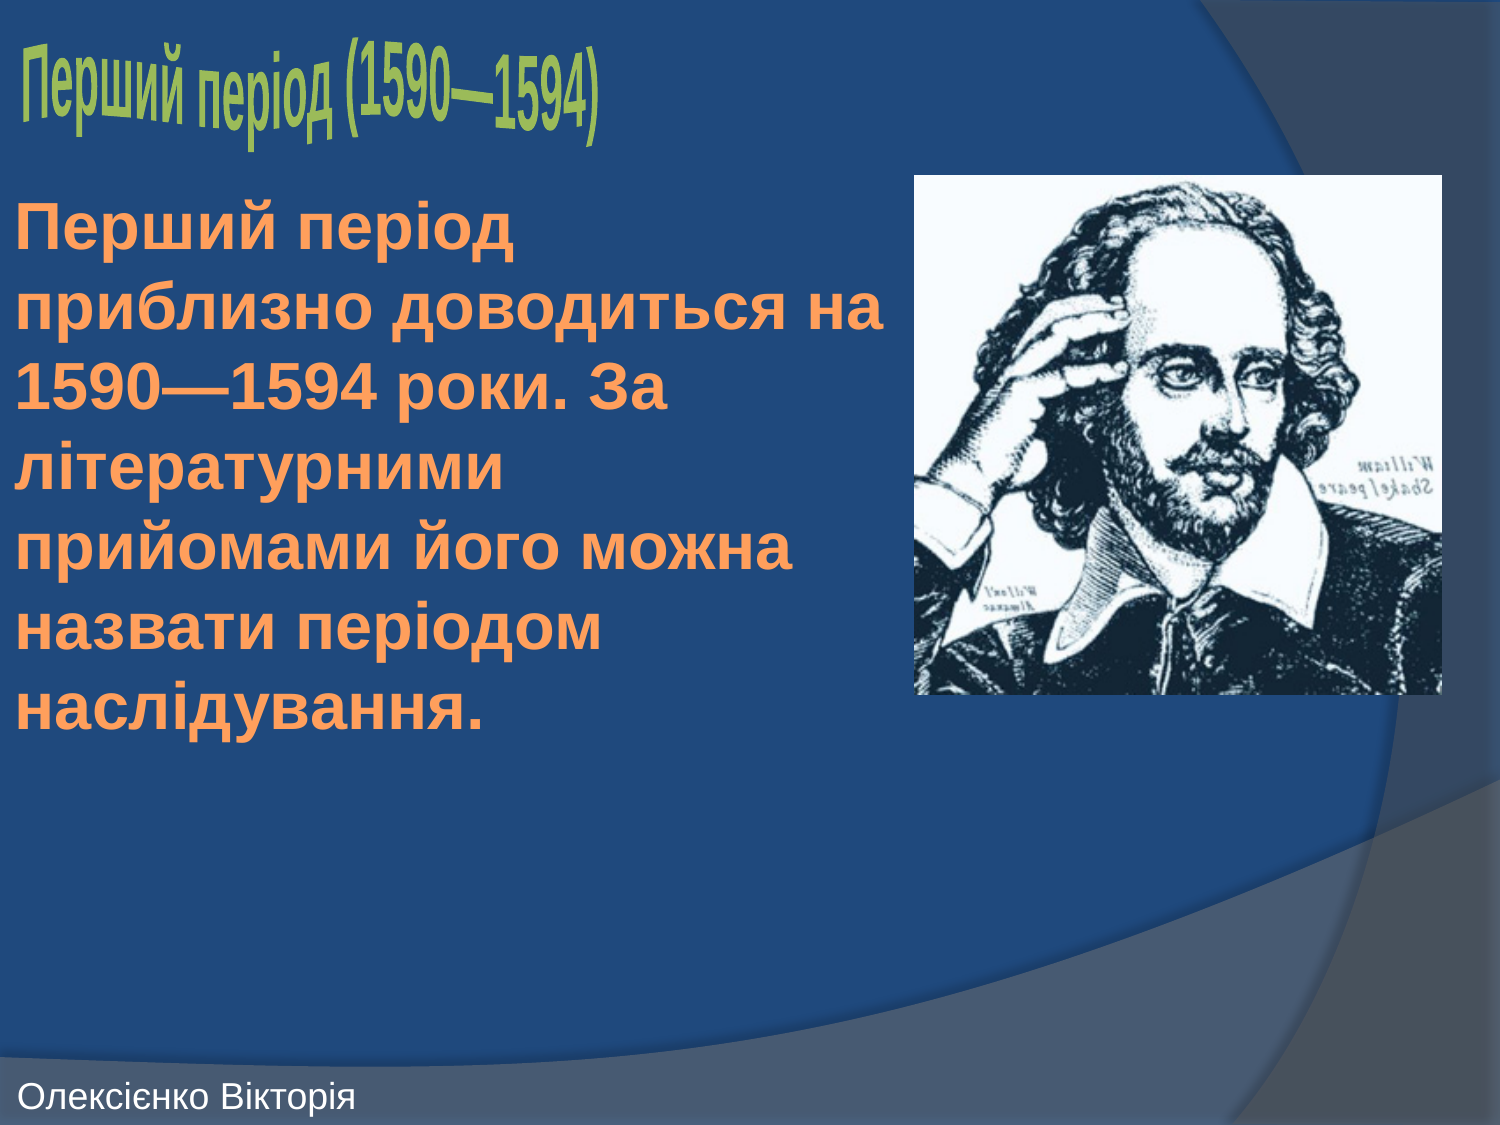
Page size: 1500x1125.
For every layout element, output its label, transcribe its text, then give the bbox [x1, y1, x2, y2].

picture [913, 175, 1442, 695]
text_box Олексієнко Вікторія [2, 1064, 372, 1125]
text_box Перший період приблизно доводиться на 1590—1594 роки. За літературними прийомами його можна назвати періодом наслідування. [0, 175, 903, 1125]
